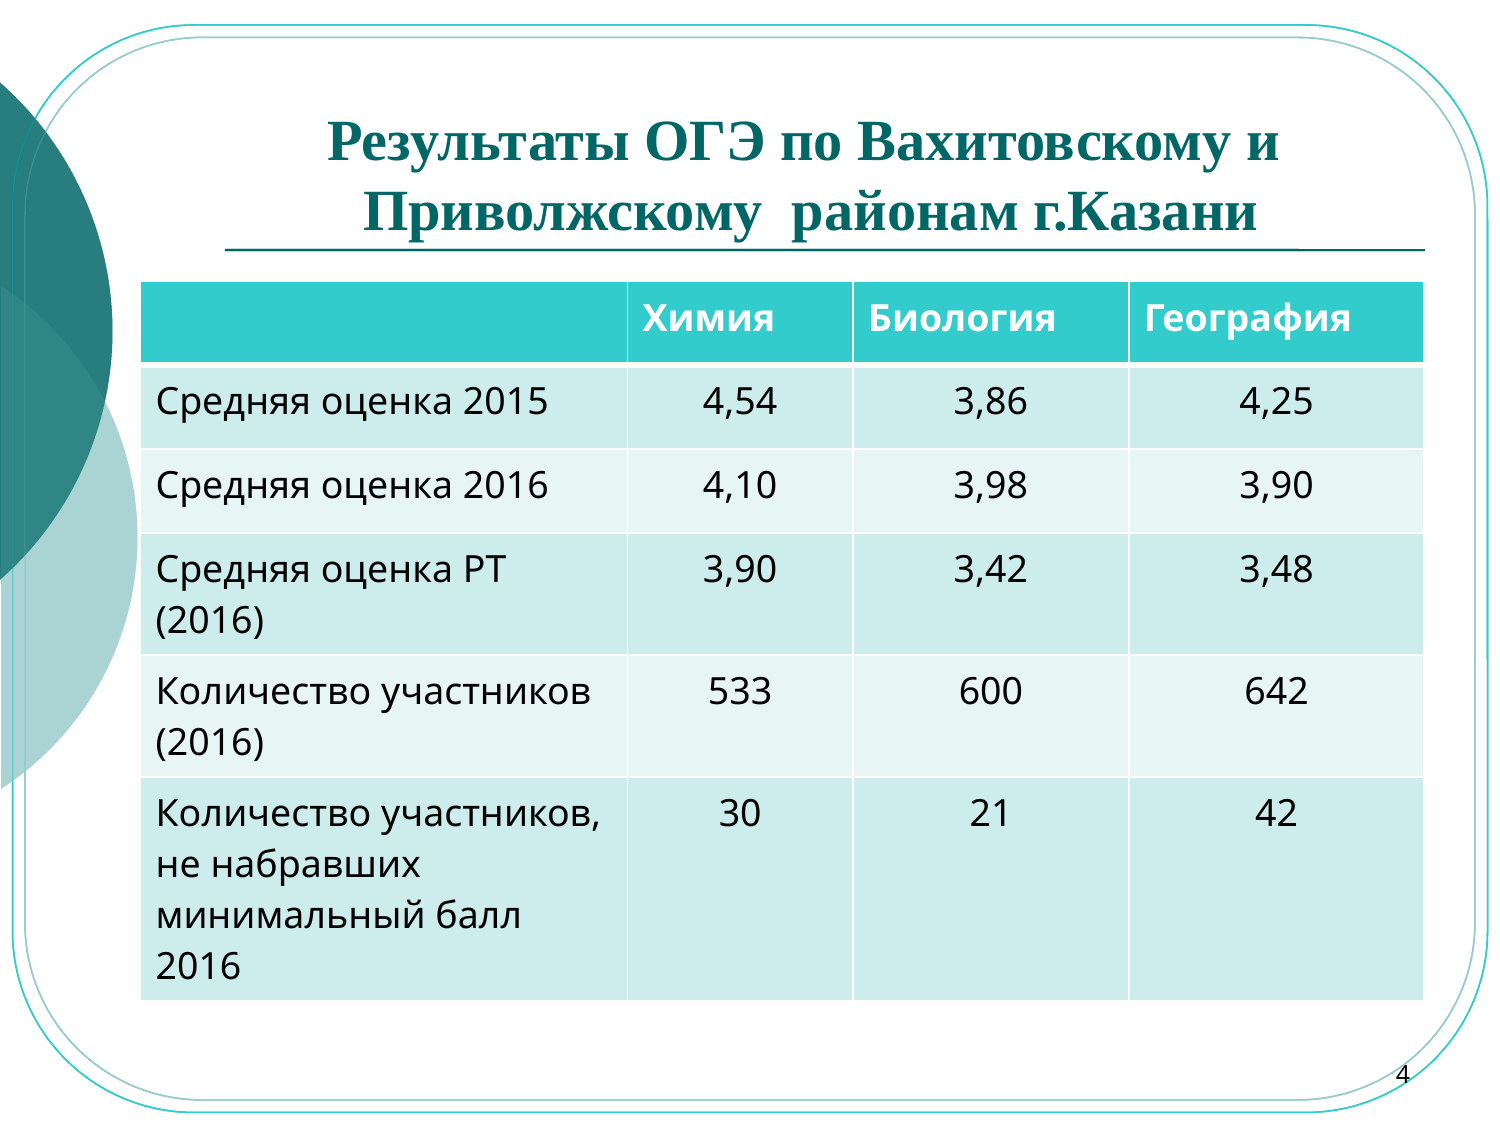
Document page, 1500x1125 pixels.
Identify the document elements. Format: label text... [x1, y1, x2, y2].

table_cell Количество участников (2016) [141, 656, 627, 776]
table_cell 21 [854, 778, 1128, 1000]
table_cell 4,54 [628, 368, 852, 448]
table_cell 3,48 [1130, 534, 1423, 654]
table_header Химия [628, 282, 852, 362]
table_cell 3,86 [854, 368, 1128, 448]
table_cell 3,42 [854, 534, 1128, 654]
table_cell 533 [628, 656, 852, 776]
table_cell Количество участников, не набравших минимальный балл 2016 [141, 778, 627, 1000]
table_cell 42 [1130, 778, 1423, 1000]
table_cell Средняя оценка 2015 [141, 368, 627, 448]
slide_number 4 [1074, 1024, 1426, 1101]
table_cell 3,90 [1130, 450, 1423, 532]
table_header География [1130, 282, 1423, 362]
table_cell Средняя оценка 2016 [141, 450, 627, 532]
table_header [141, 282, 627, 362]
table_cell 4,10 [628, 450, 852, 532]
title Результаты ОГЭ по Вахитовскому и Приволжскому районам г.Казани [210, 77, 1411, 251]
table_cell 600 [854, 656, 1128, 776]
table_cell 4,25 [1130, 368, 1423, 448]
table_cell 30 [628, 778, 852, 1000]
table_cell Средняя оценка РТ (2016) [141, 534, 627, 654]
table_cell 3,98 [854, 450, 1128, 532]
table_cell 3,90 [628, 534, 852, 654]
table_header Биология [854, 282, 1128, 362]
table_cell 642 [1130, 656, 1423, 776]
